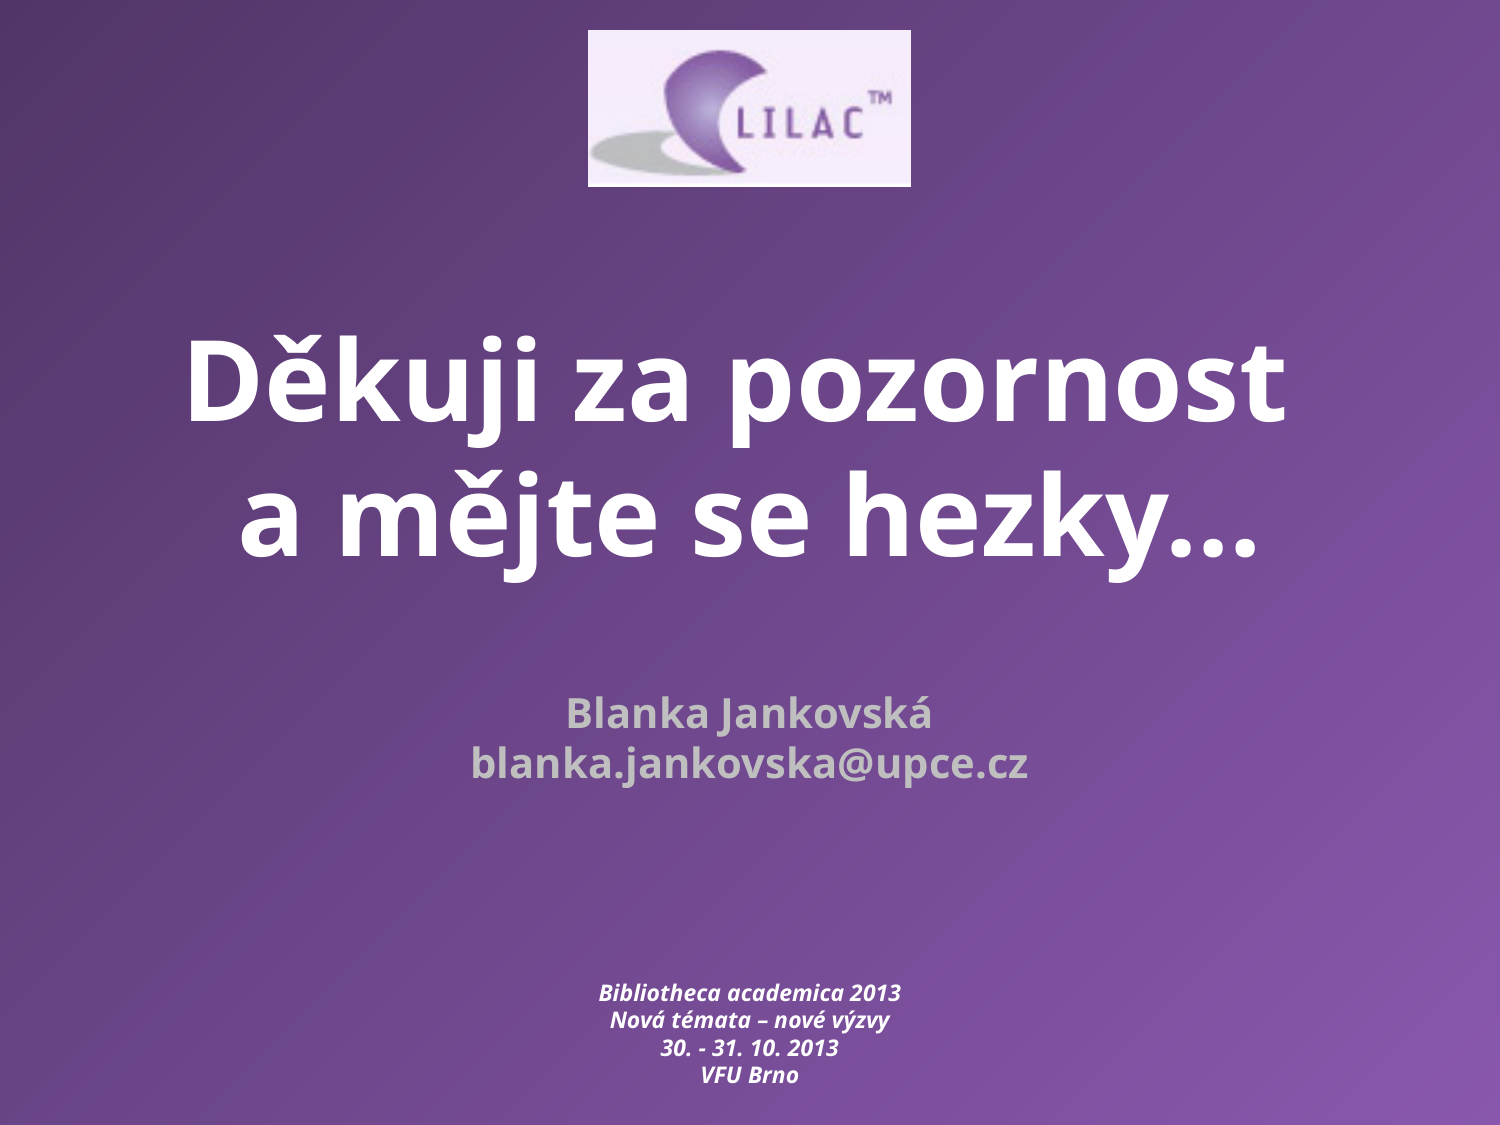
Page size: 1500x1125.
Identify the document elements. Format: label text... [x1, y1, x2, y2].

subtitle Děkuji za pozornost a mějte se hezky… [78, 301, 1421, 621]
text_box [0, 0, 1500, 1125]
text_box Bibliotheca academica 2013 Nová témata – nové výzvy 30. - 31. 10. 2013 VFU Brno [371, 970, 1128, 1123]
picture [588, 30, 912, 187]
text_box Blanka Jankovská blanka.jankovska@upce.cz [169, 679, 1331, 845]
